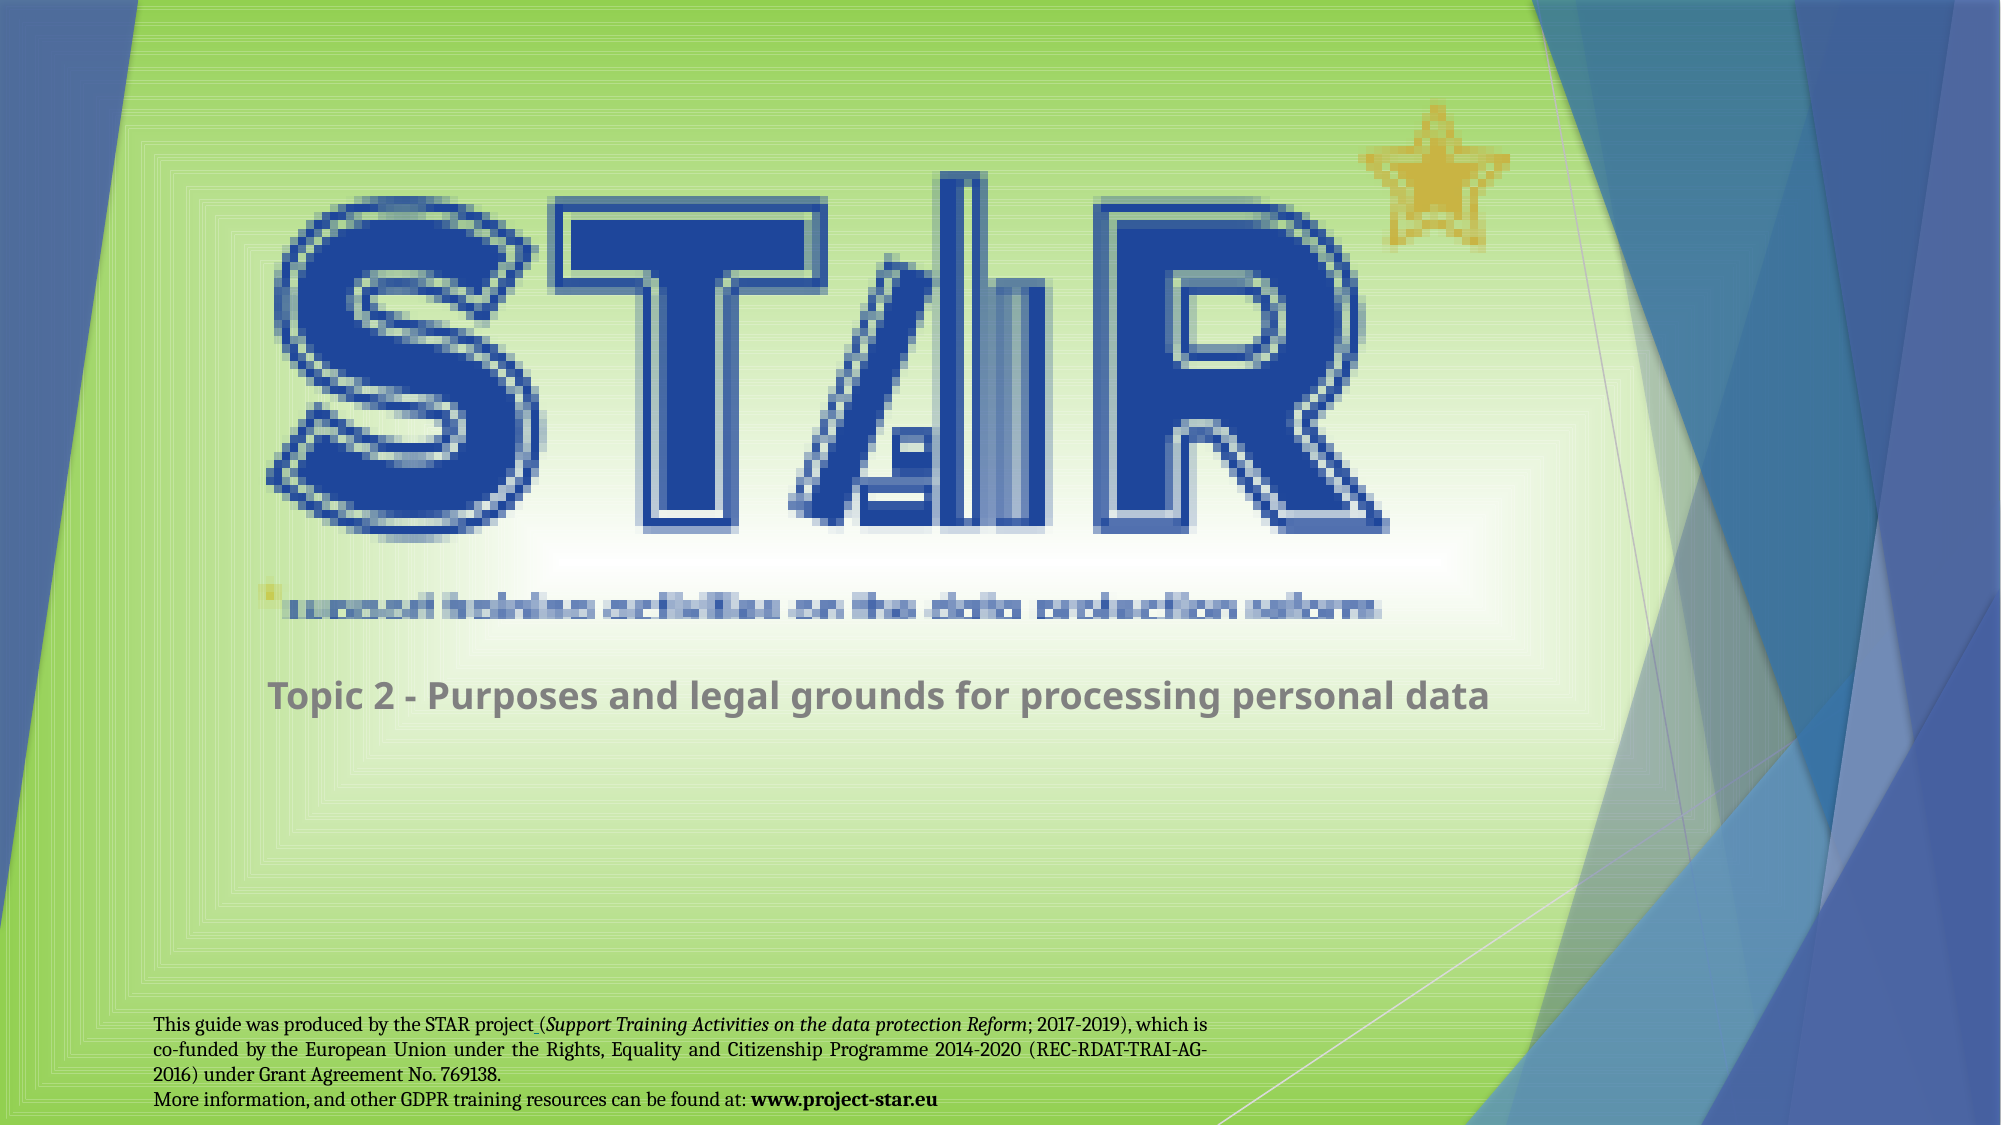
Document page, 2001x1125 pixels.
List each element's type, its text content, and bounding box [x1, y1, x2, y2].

subtitle Topic 2 - Purposes and legal grounds for processing personal data [247, 664, 1522, 845]
